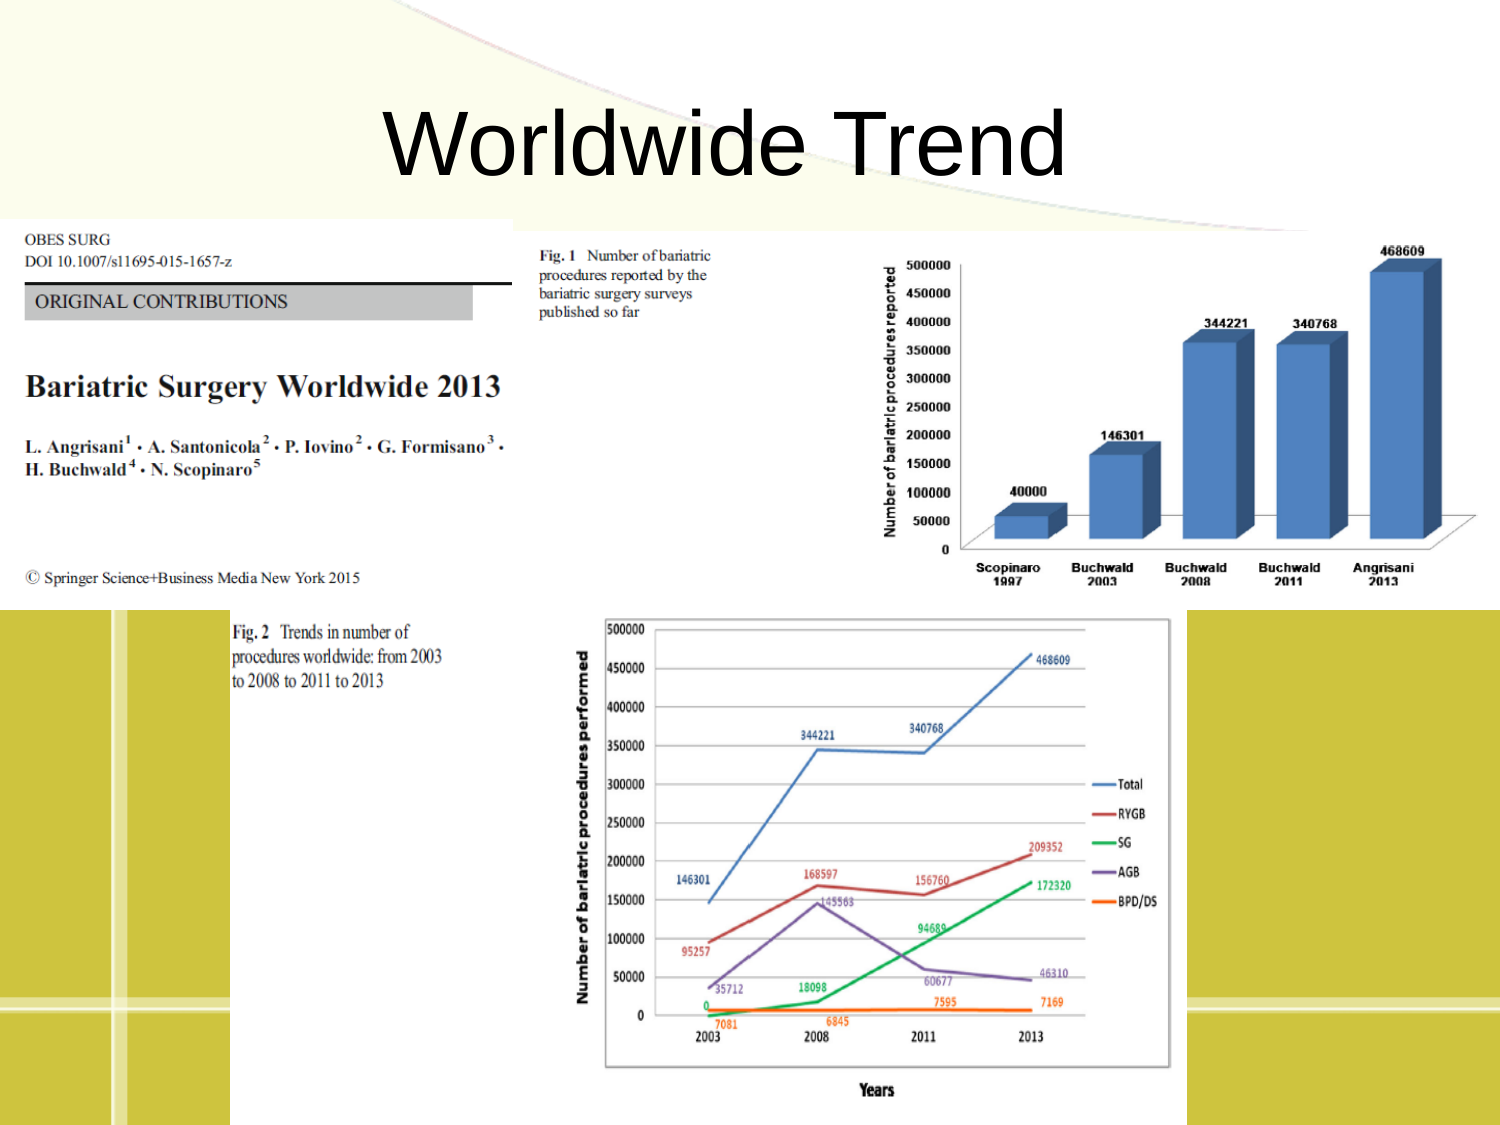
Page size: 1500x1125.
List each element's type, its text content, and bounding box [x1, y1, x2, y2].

title Worldwide Trend [301, 45, 1152, 230]
picture [0, 0, 1500, 1125]
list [0, 219, 513, 610]
